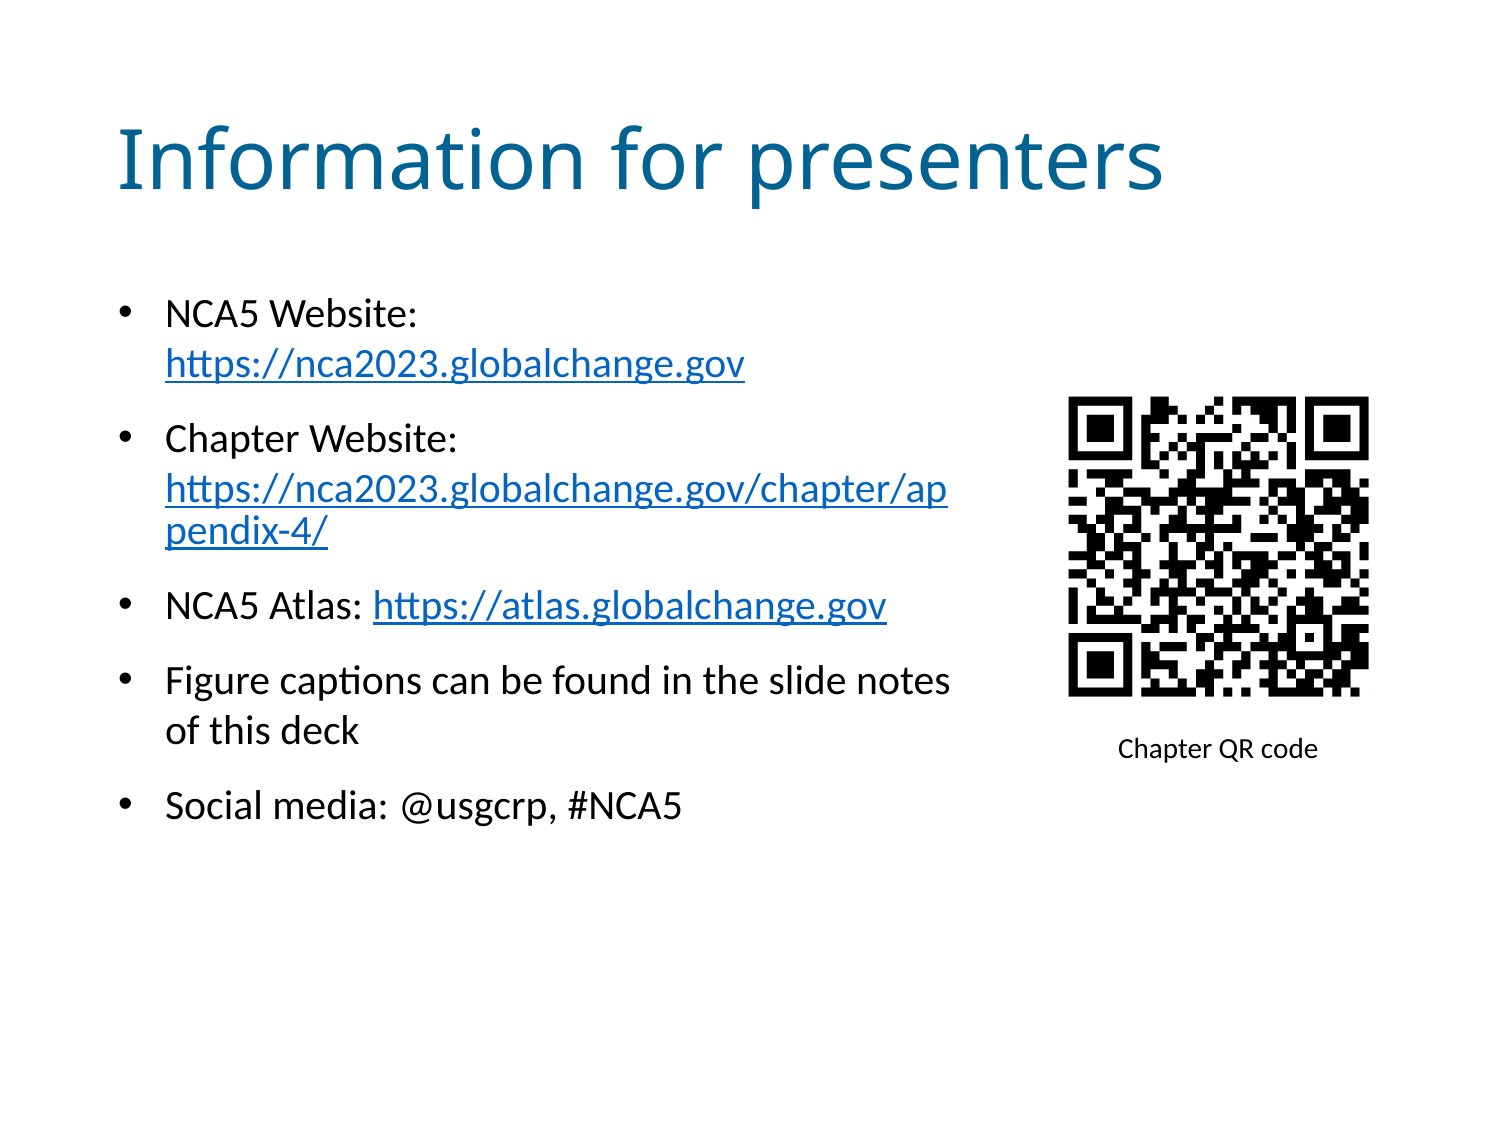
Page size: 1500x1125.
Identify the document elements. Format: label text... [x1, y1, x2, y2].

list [1049, 378, 1387, 716]
list NCA5 Website: https://nca2023.globalchange.gov Chapter Website: https://nca2023.globalchange.gov/chapter/appendix-4/ NCA5 Atlas: https://atlas.globalchange.gov Figure captions can be found in the slide notes of this deck Social media: @usgcrp, #NCA5 [103, 278, 973, 1014]
